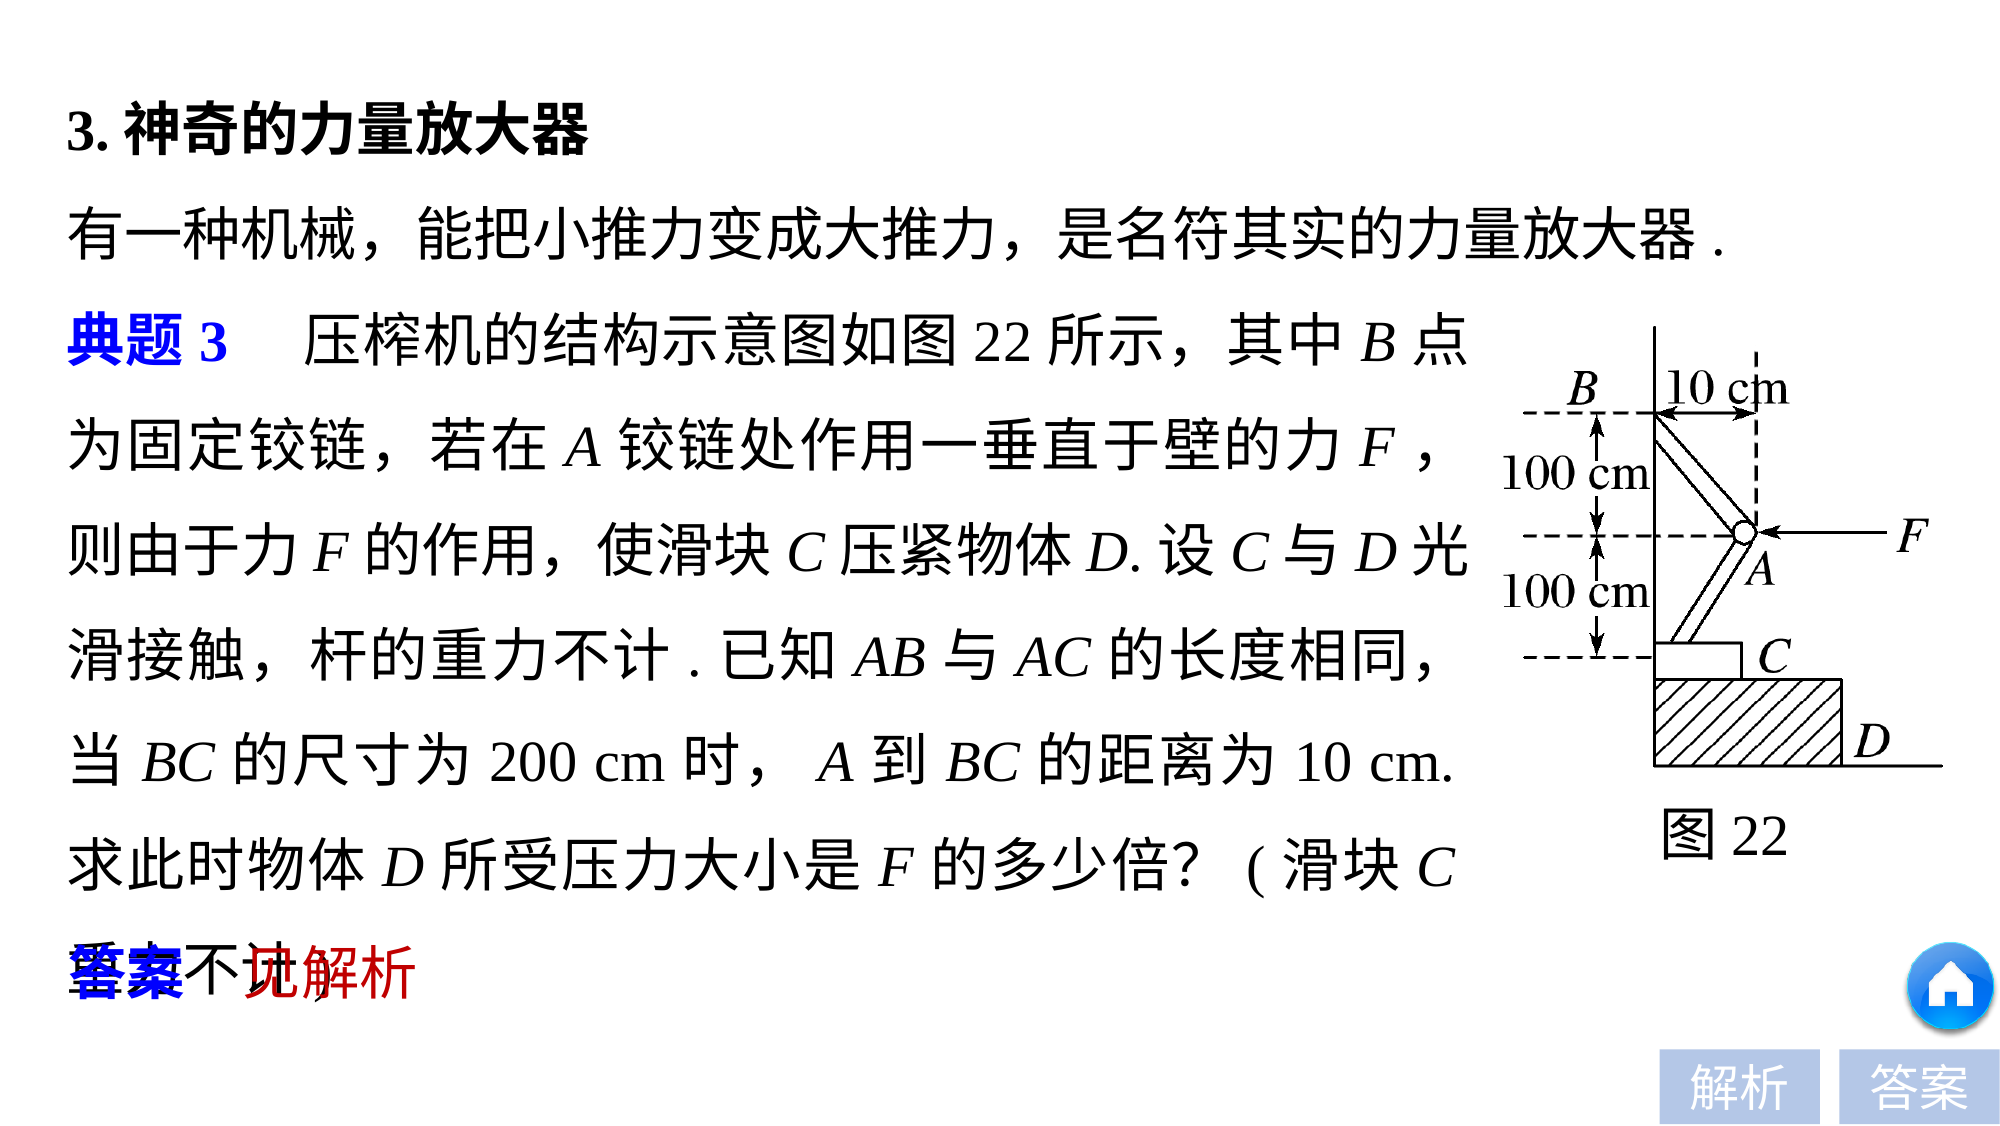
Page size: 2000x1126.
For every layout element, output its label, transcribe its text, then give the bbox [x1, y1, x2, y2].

text_box 答案 见解析 [53, 893, 433, 1014]
text_box 答案 [1839, 1049, 2000, 1125]
text_box 解析 [1659, 1049, 1820, 1125]
text_box 典题3 压榨机的结构示意图如图22所示，其中B点为固定铰链，若在A铰链处作用一垂直于壁的力F，则由于力F的作用，使滑块C压紧物体D.设C与D光滑接触，杆的重力不计.已知AB与AC的长度相同，当BC的尺寸为200 cm时，A到BC的距离为10 cm.求此时物体D所受压力大小是F的多少倍？(滑块C重力不计) [51, 260, 1485, 1010]
picture [1900, 940, 2000, 1040]
picture [1492, 308, 1957, 784]
text_box 3.神奇的力量放大器 有一种机械，能把小推力变成大推力，是名符其实的力量放大器. [51, 49, 1932, 275]
text_box 图22 [1644, 791, 1805, 875]
